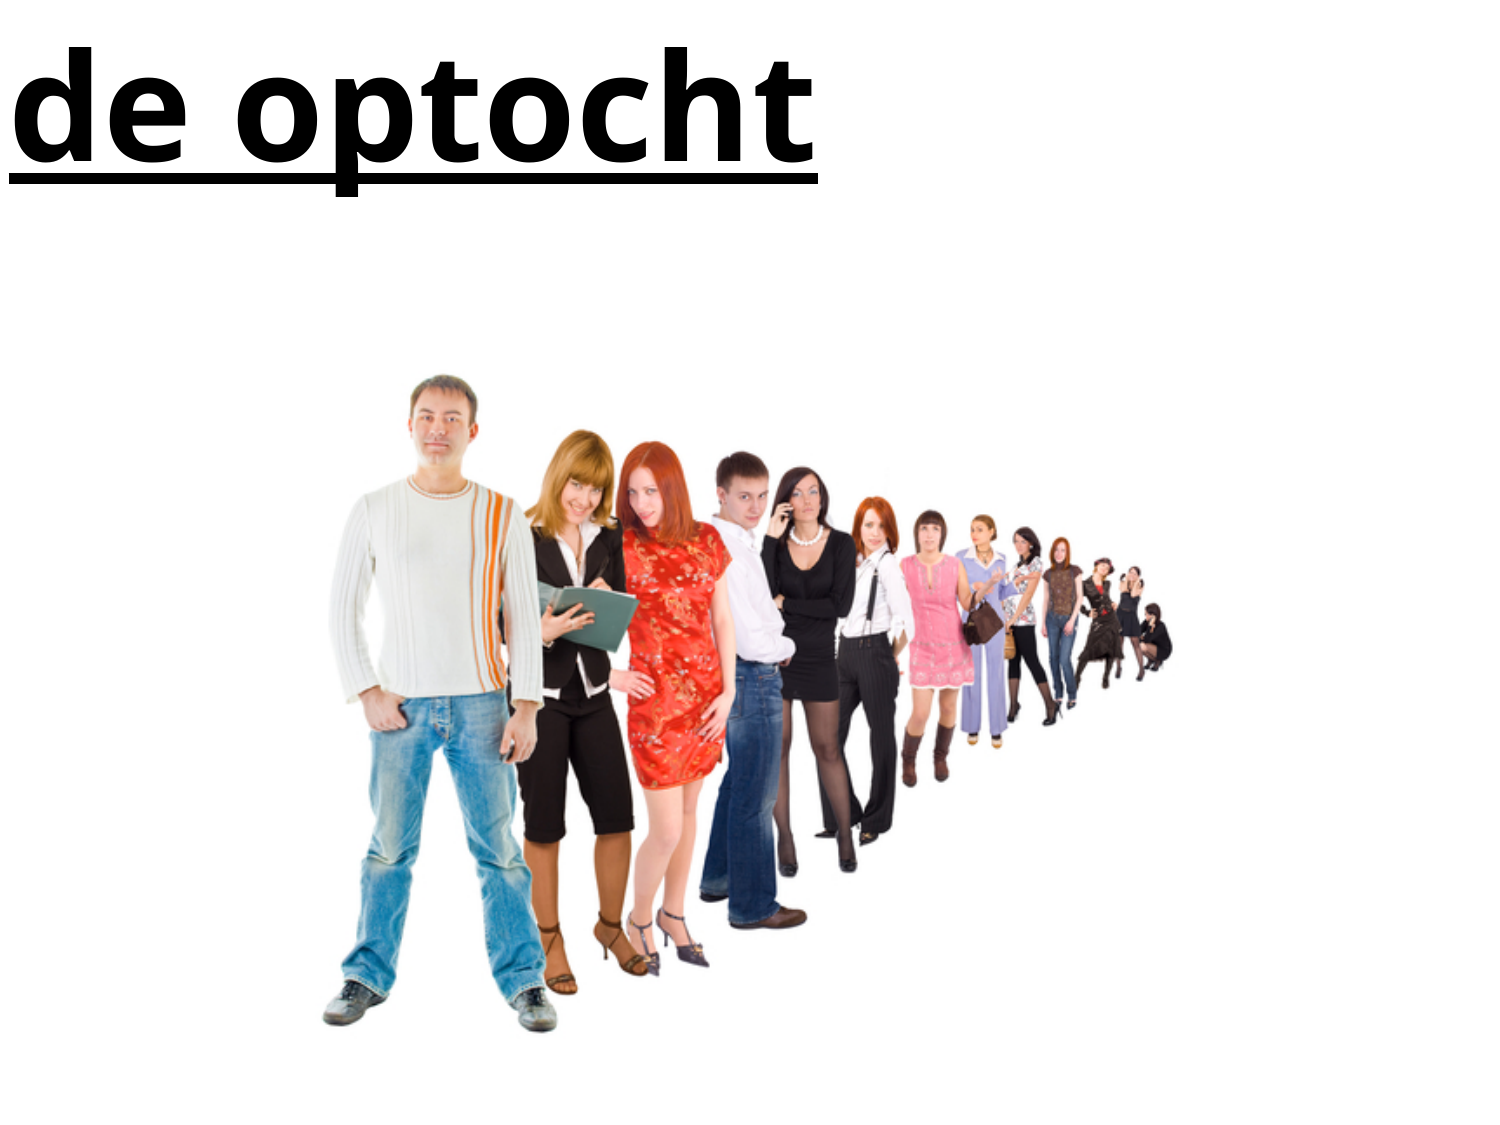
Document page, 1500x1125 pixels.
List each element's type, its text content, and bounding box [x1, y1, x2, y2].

picture [315, 231, 1185, 1098]
text_box de optocht [0, 4, 1500, 199]
